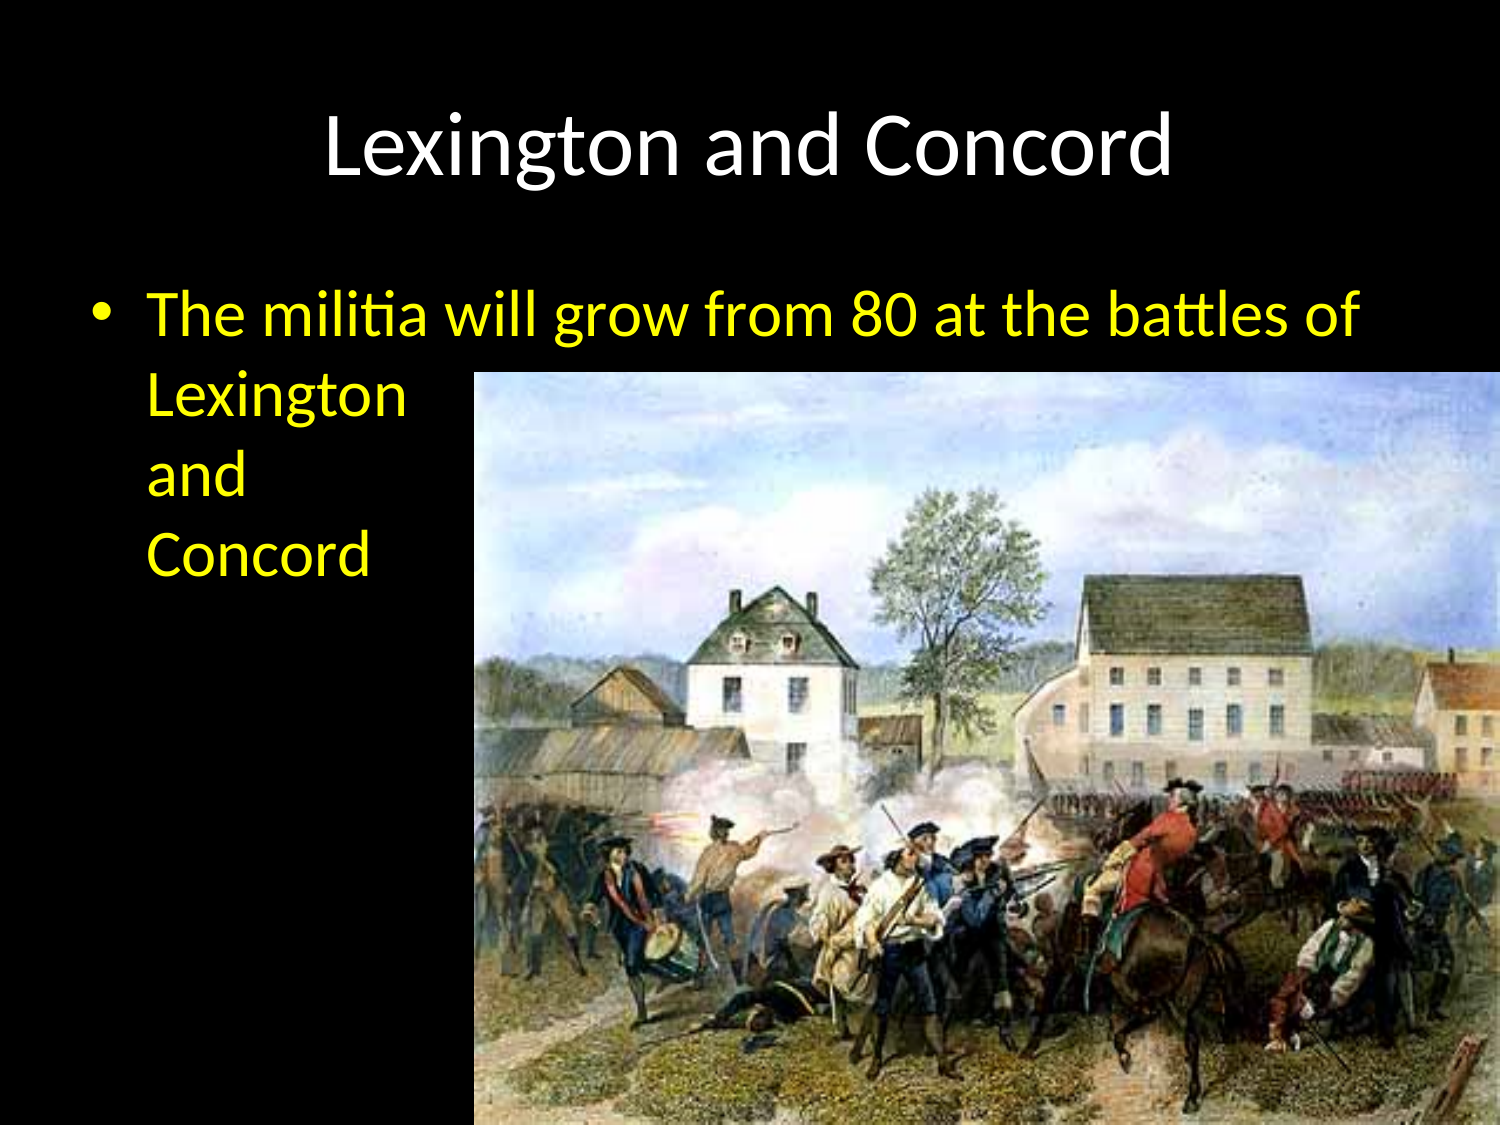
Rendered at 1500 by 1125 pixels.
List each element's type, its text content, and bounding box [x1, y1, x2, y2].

picture [474, 371, 1500, 1125]
list The militia will grow from 80 at the battles of Lexington and Concord to 15,000. [75, 262, 1438, 1005]
title Lexington and Concord [75, 45, 1425, 233]
